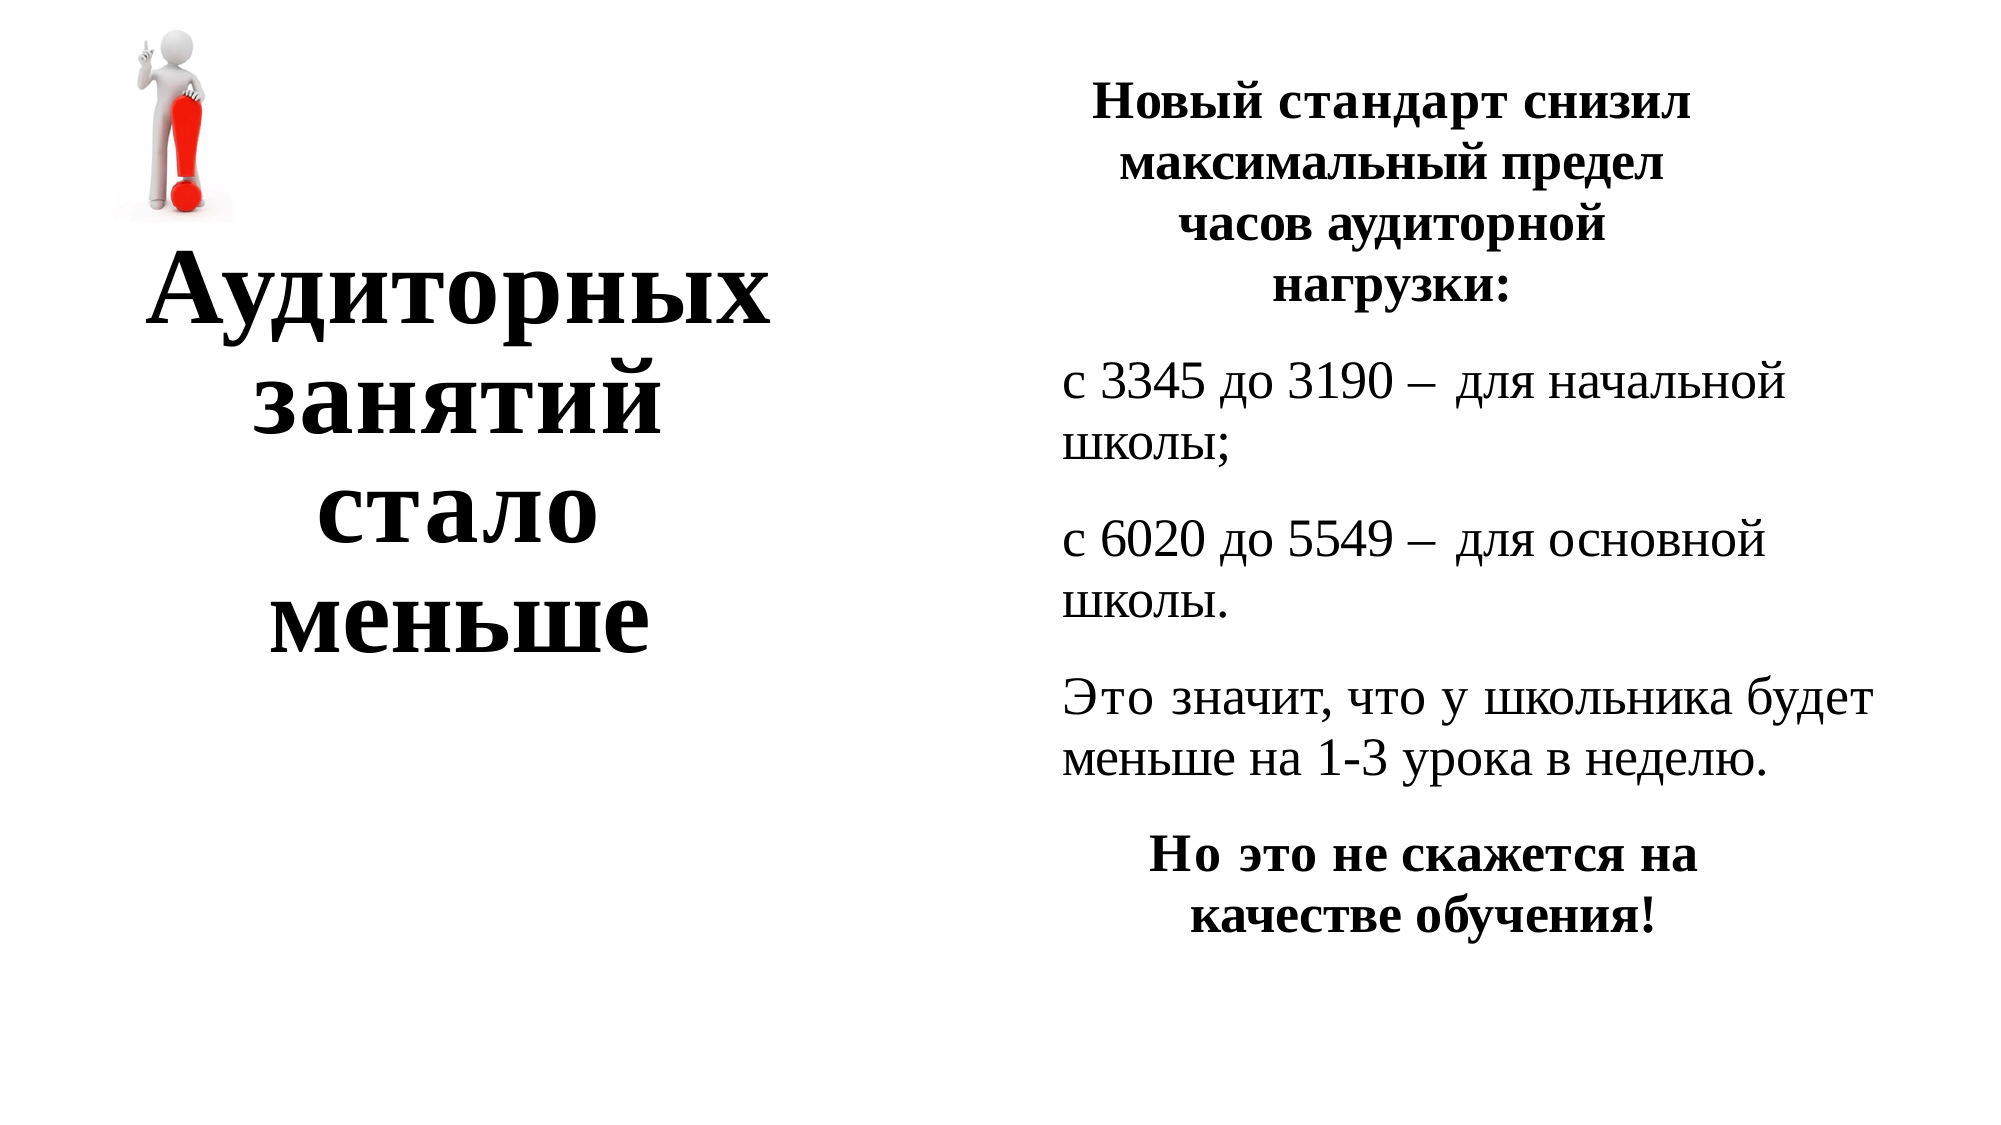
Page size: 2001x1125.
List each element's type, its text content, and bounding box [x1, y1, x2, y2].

title Аудиторных занятий стало меньше [112, 212, 806, 674]
picture [24, 0, 326, 222]
text_box Новый стандарт снизил максимальный предел часов аудиторной нагрузки: с 3345 до 3190 – для начальной школы; с 6020 до 5549 – для основной школы. Это значит, что у школьника будет меньше на 1-3 урока в неделю. Но это не скажется на качестве обучения! [1060, 60, 1880, 944]
